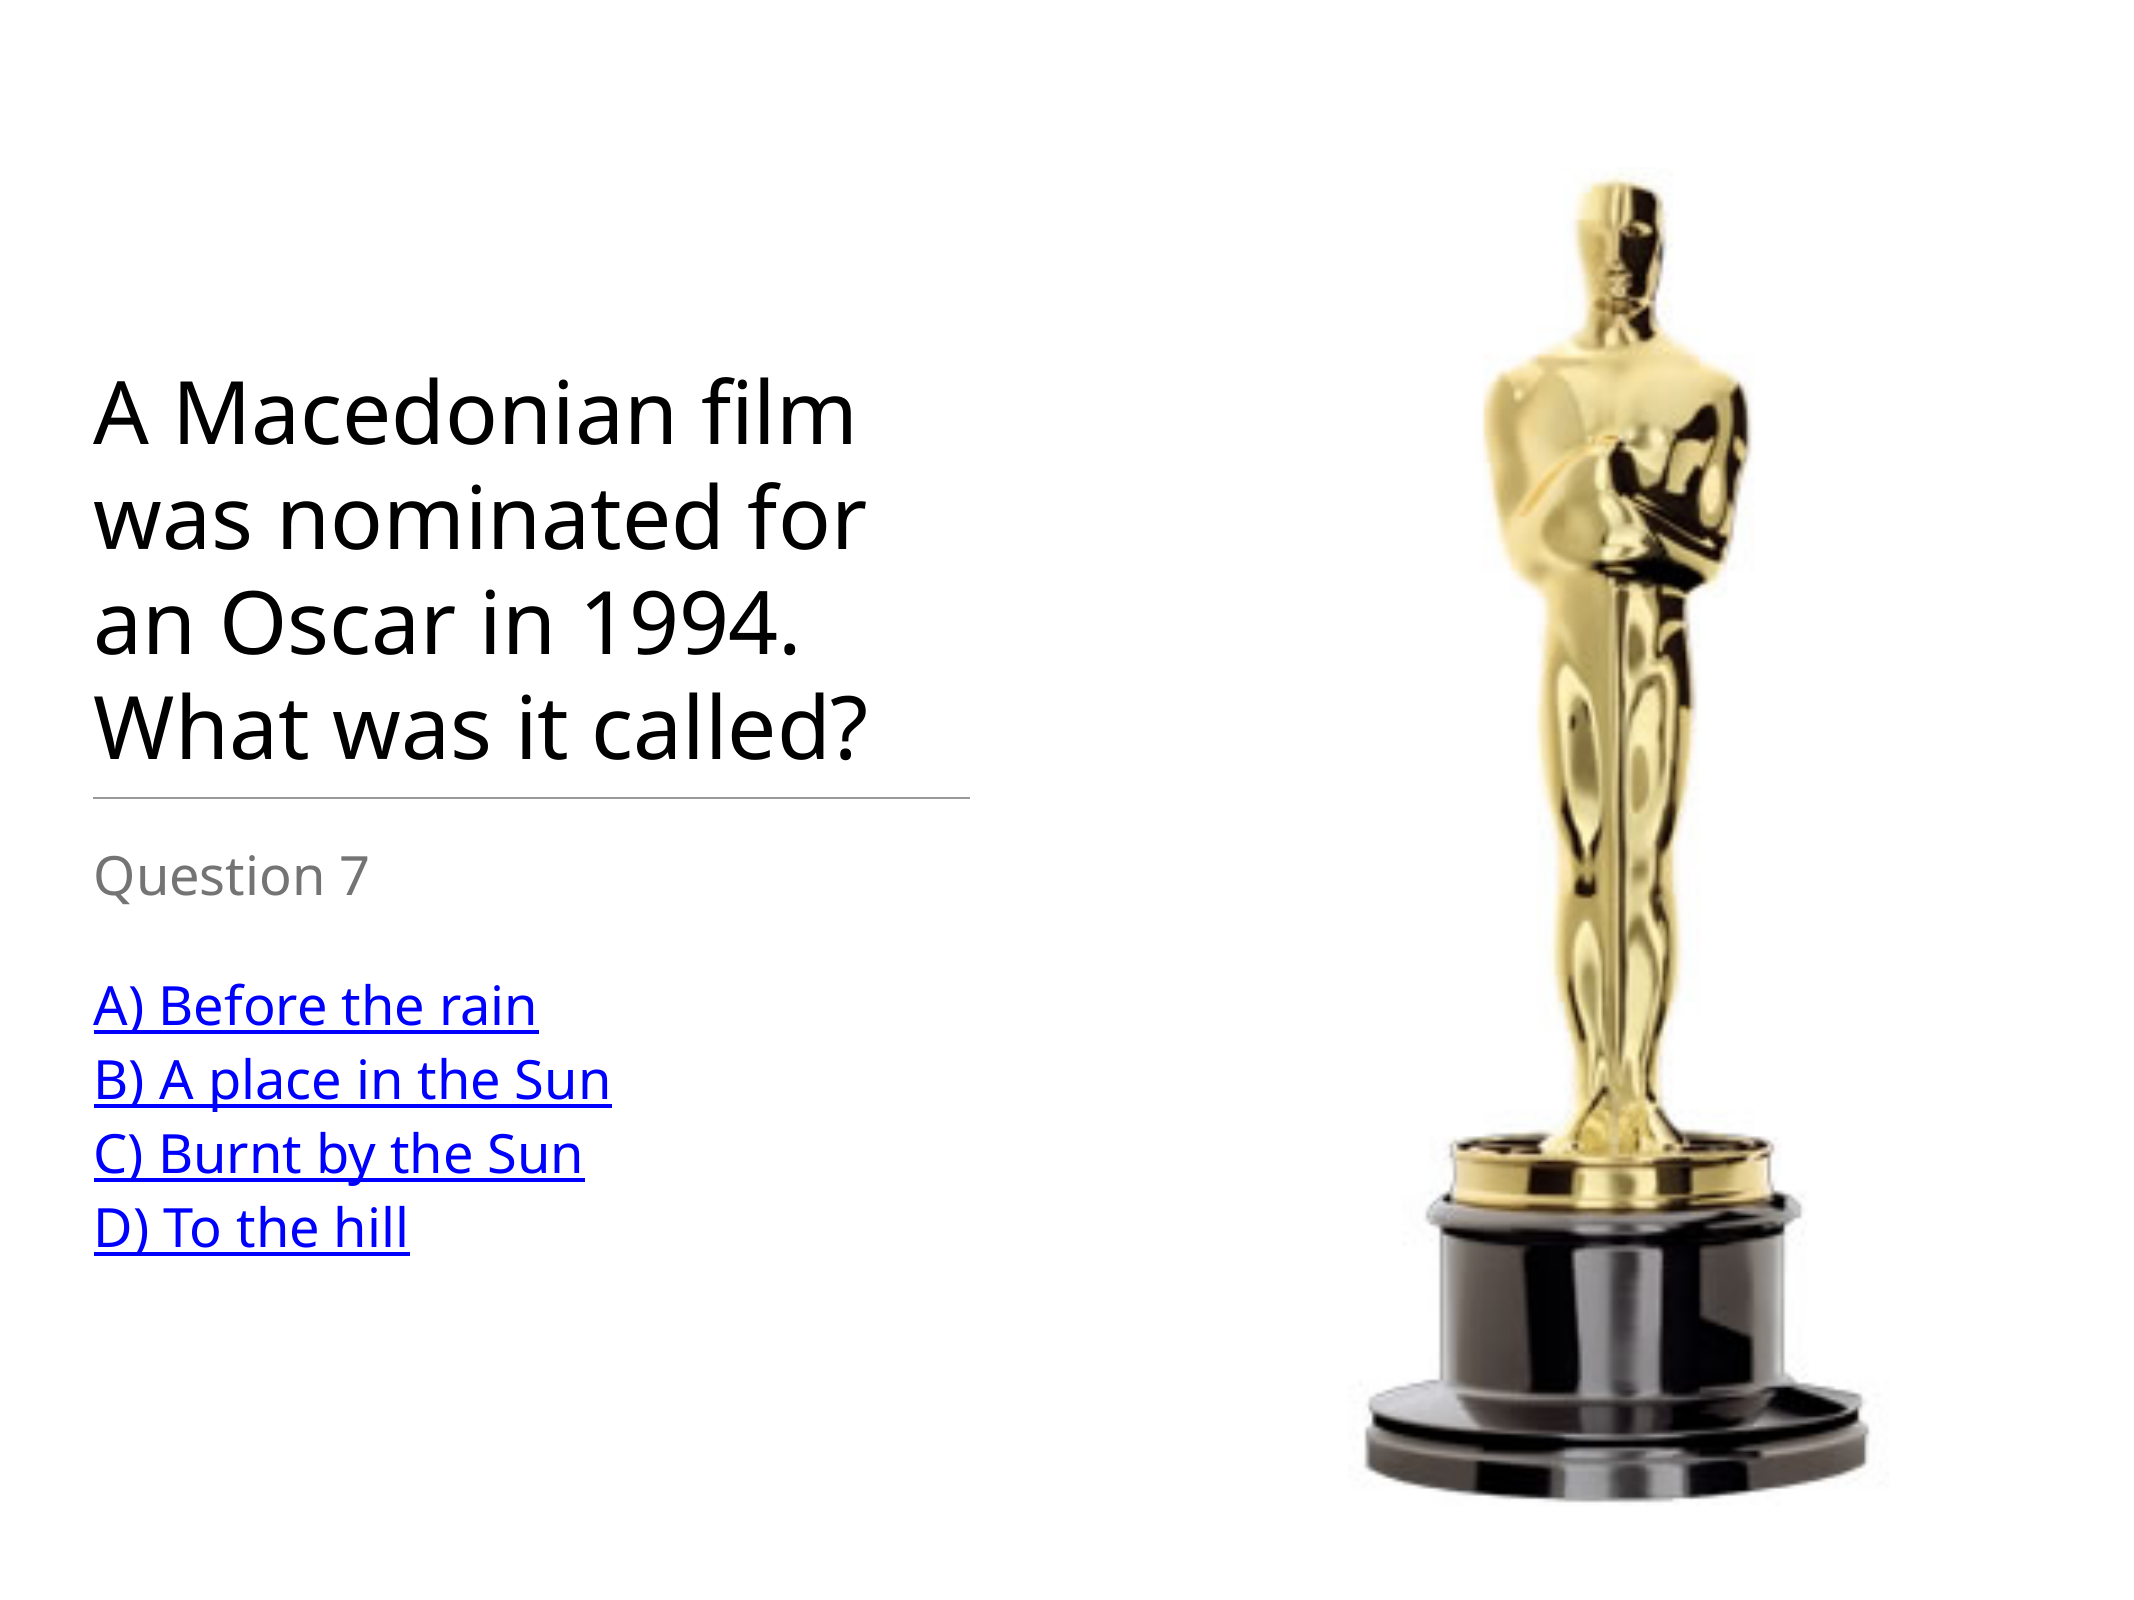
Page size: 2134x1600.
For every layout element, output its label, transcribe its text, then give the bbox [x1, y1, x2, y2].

picture [1242, 166, 1981, 1506]
title A Macedonian film was nominated for an Oscar in 1994. What was it called? [93, 255, 970, 778]
list Question 7 A) Before the rain B) A place in the Sun C) Burnt by the Sun D) To the hill [93, 841, 970, 1363]
